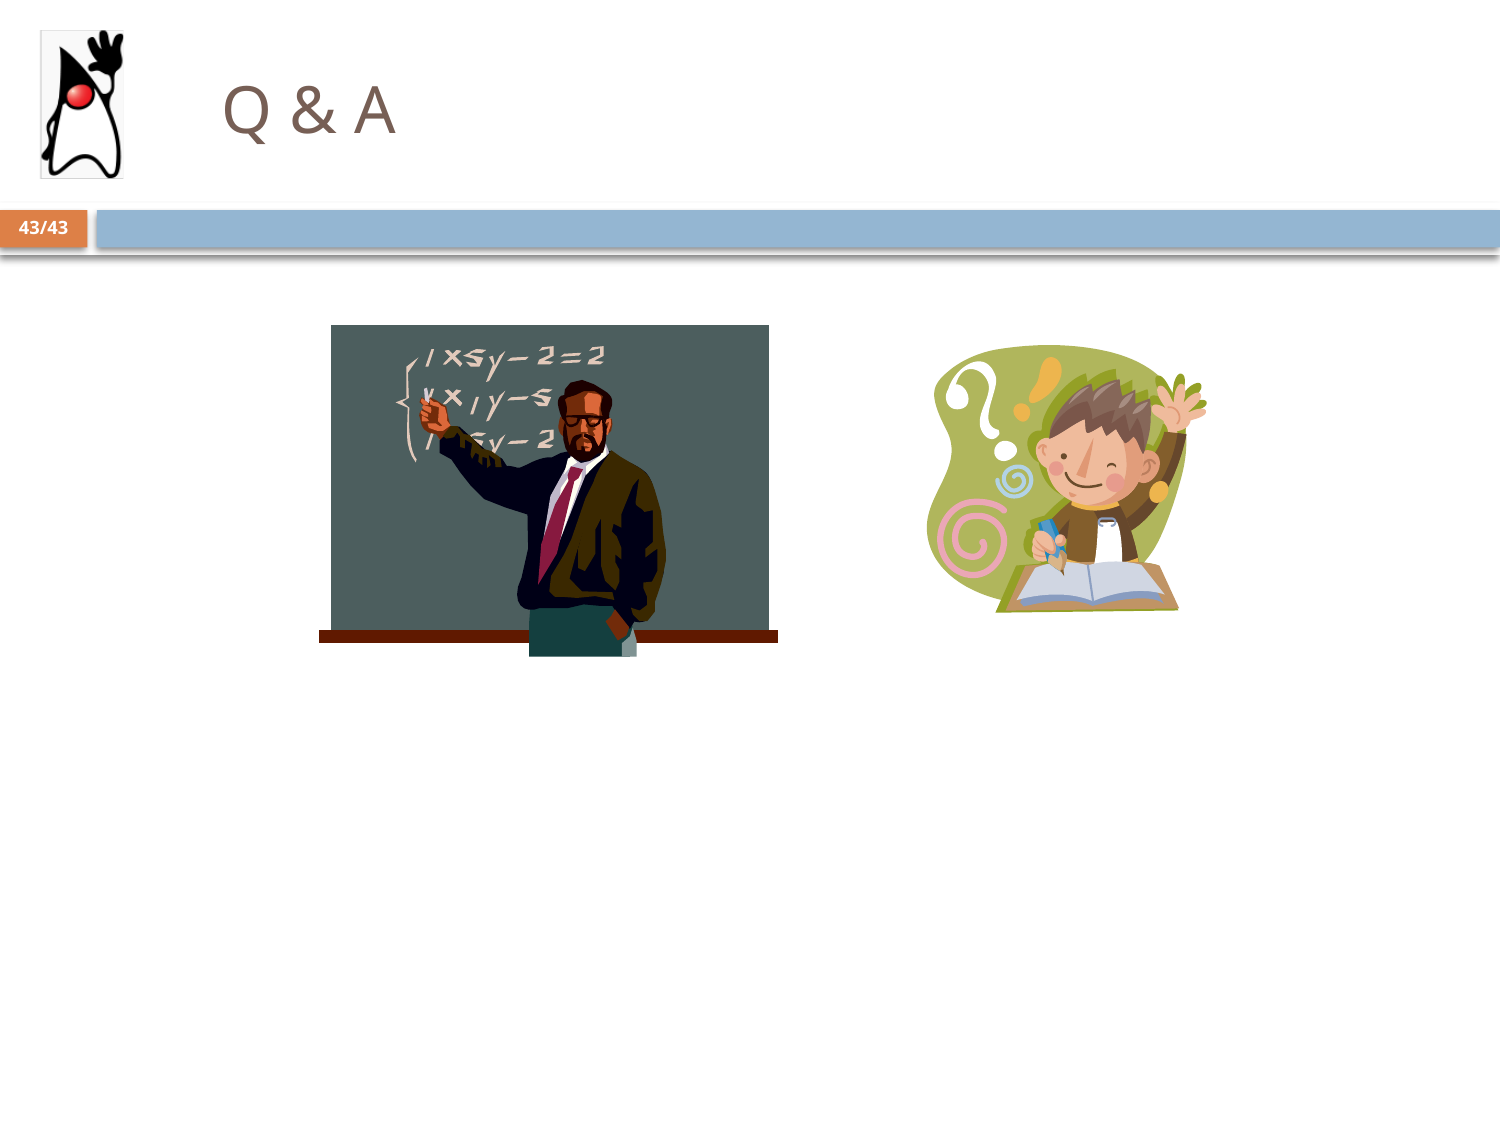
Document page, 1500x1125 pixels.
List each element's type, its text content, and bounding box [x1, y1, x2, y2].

slide_number 43/43 [0, 208, 88, 249]
picture [318, 324, 779, 657]
title Q & A [206, 60, 1458, 155]
picture [39, 30, 124, 179]
picture [926, 344, 1207, 614]
